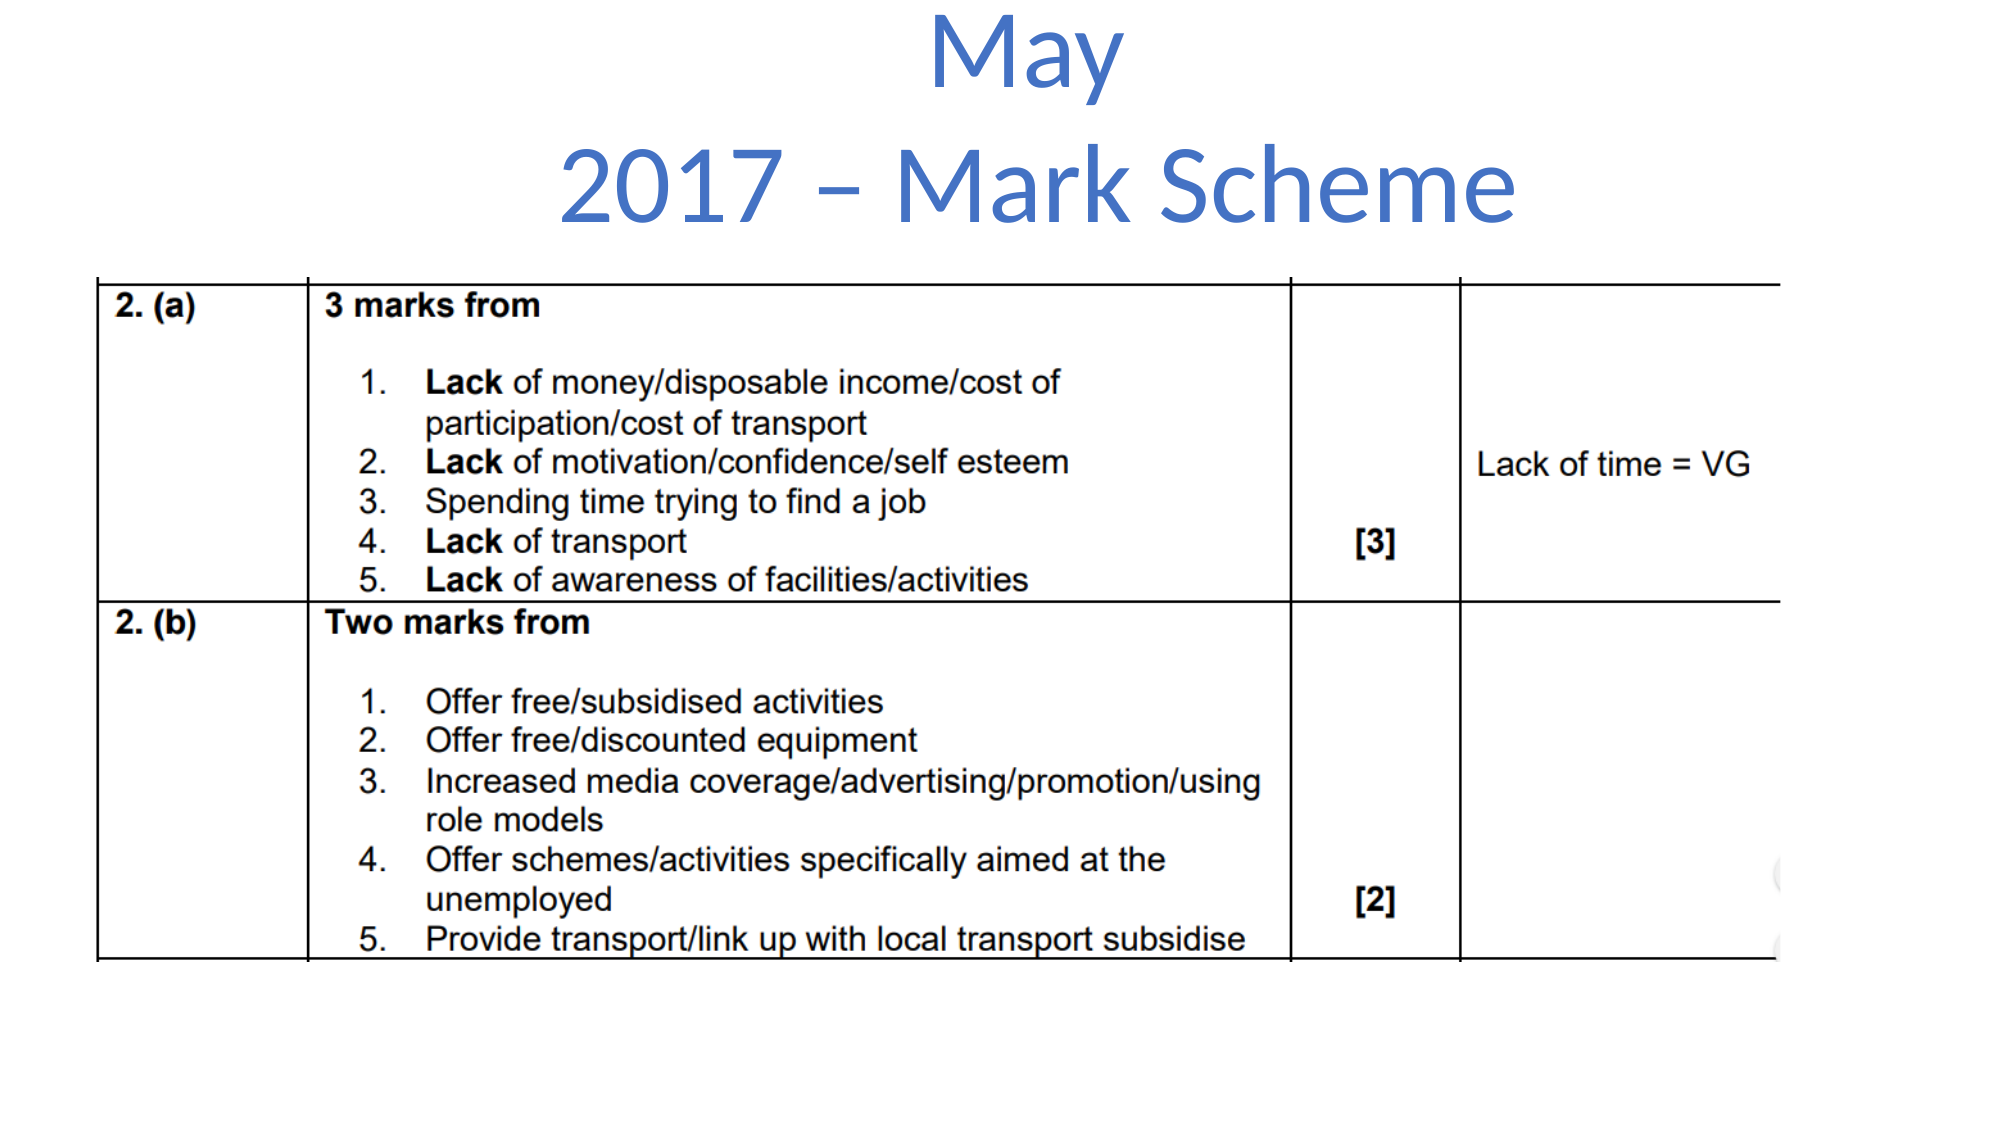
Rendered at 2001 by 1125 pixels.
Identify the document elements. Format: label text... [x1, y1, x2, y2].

text_box May 2017 – Mark Scheme [436, 0, 1641, 253]
picture [63, 277, 1781, 962]
